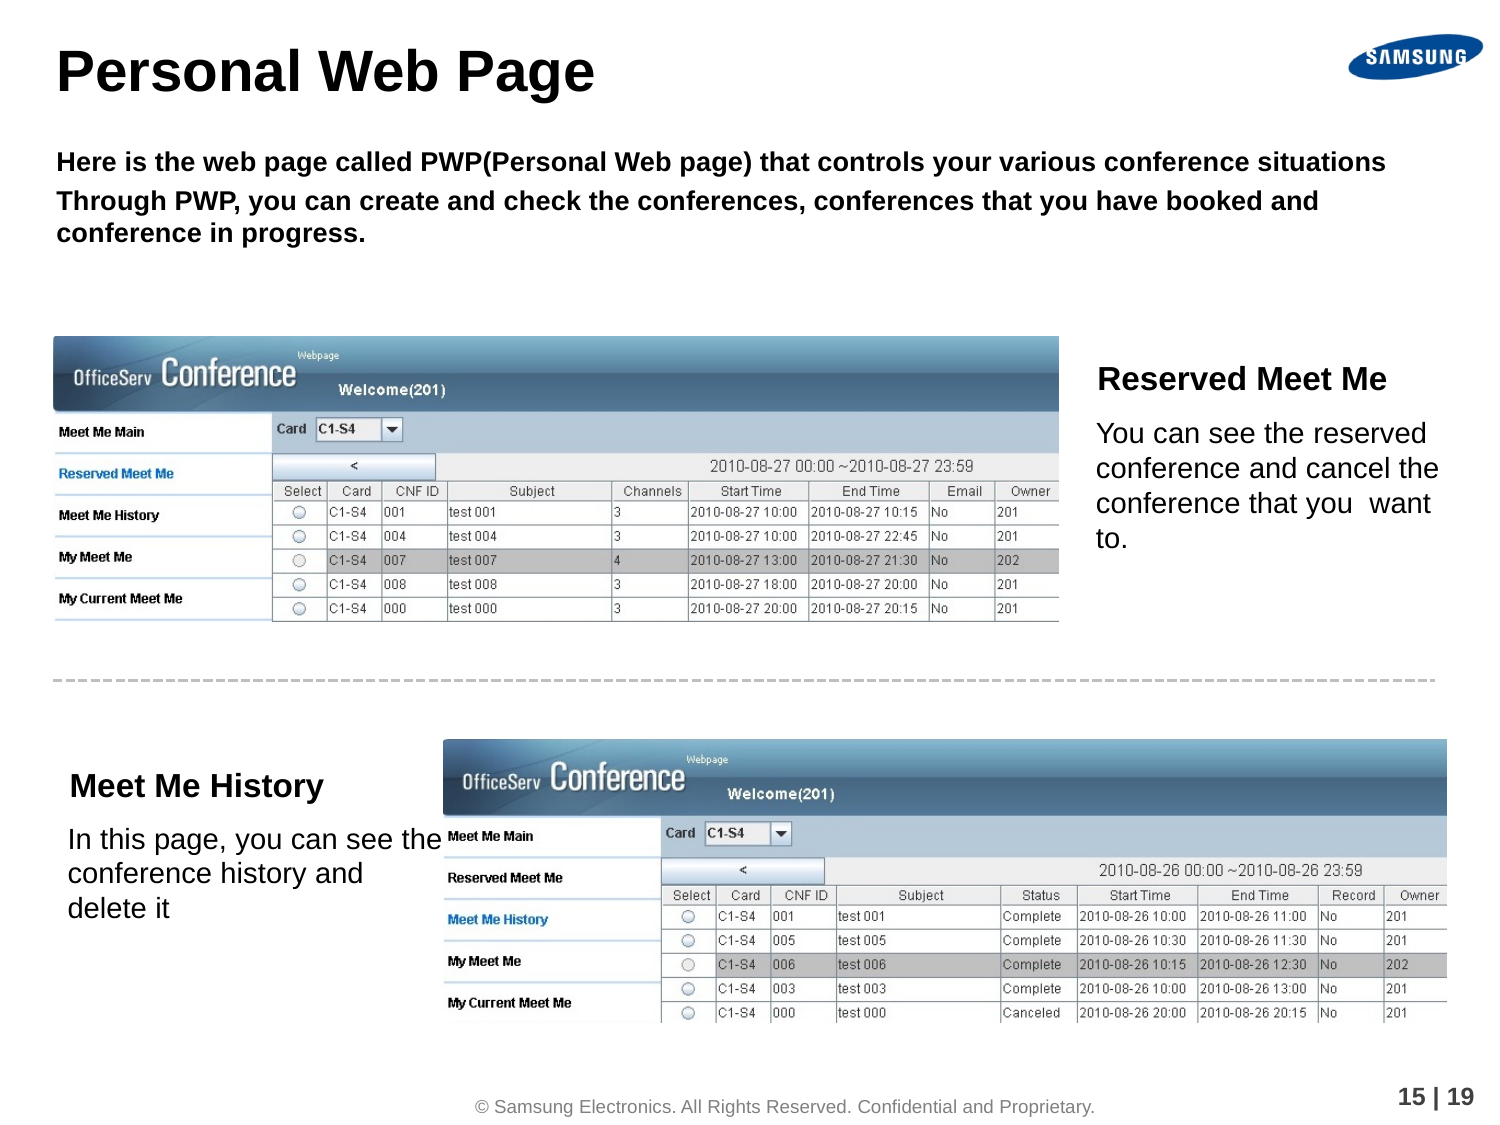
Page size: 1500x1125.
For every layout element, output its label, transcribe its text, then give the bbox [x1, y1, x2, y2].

picture [52, 335, 1059, 622]
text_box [52, 756, 467, 934]
picture [443, 739, 1448, 1024]
title Personal Web Page [41, 11, 1500, 126]
list Here is the web page called PWP(Personal Web page) that controls your various conference situations Through PWP, you can create and check the conferences, conferences that you have booked and conference in progress. [41, 137, 1471, 279]
slide_number 15 | 19 [1139, 1073, 1490, 1118]
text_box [1080, 349, 1465, 563]
